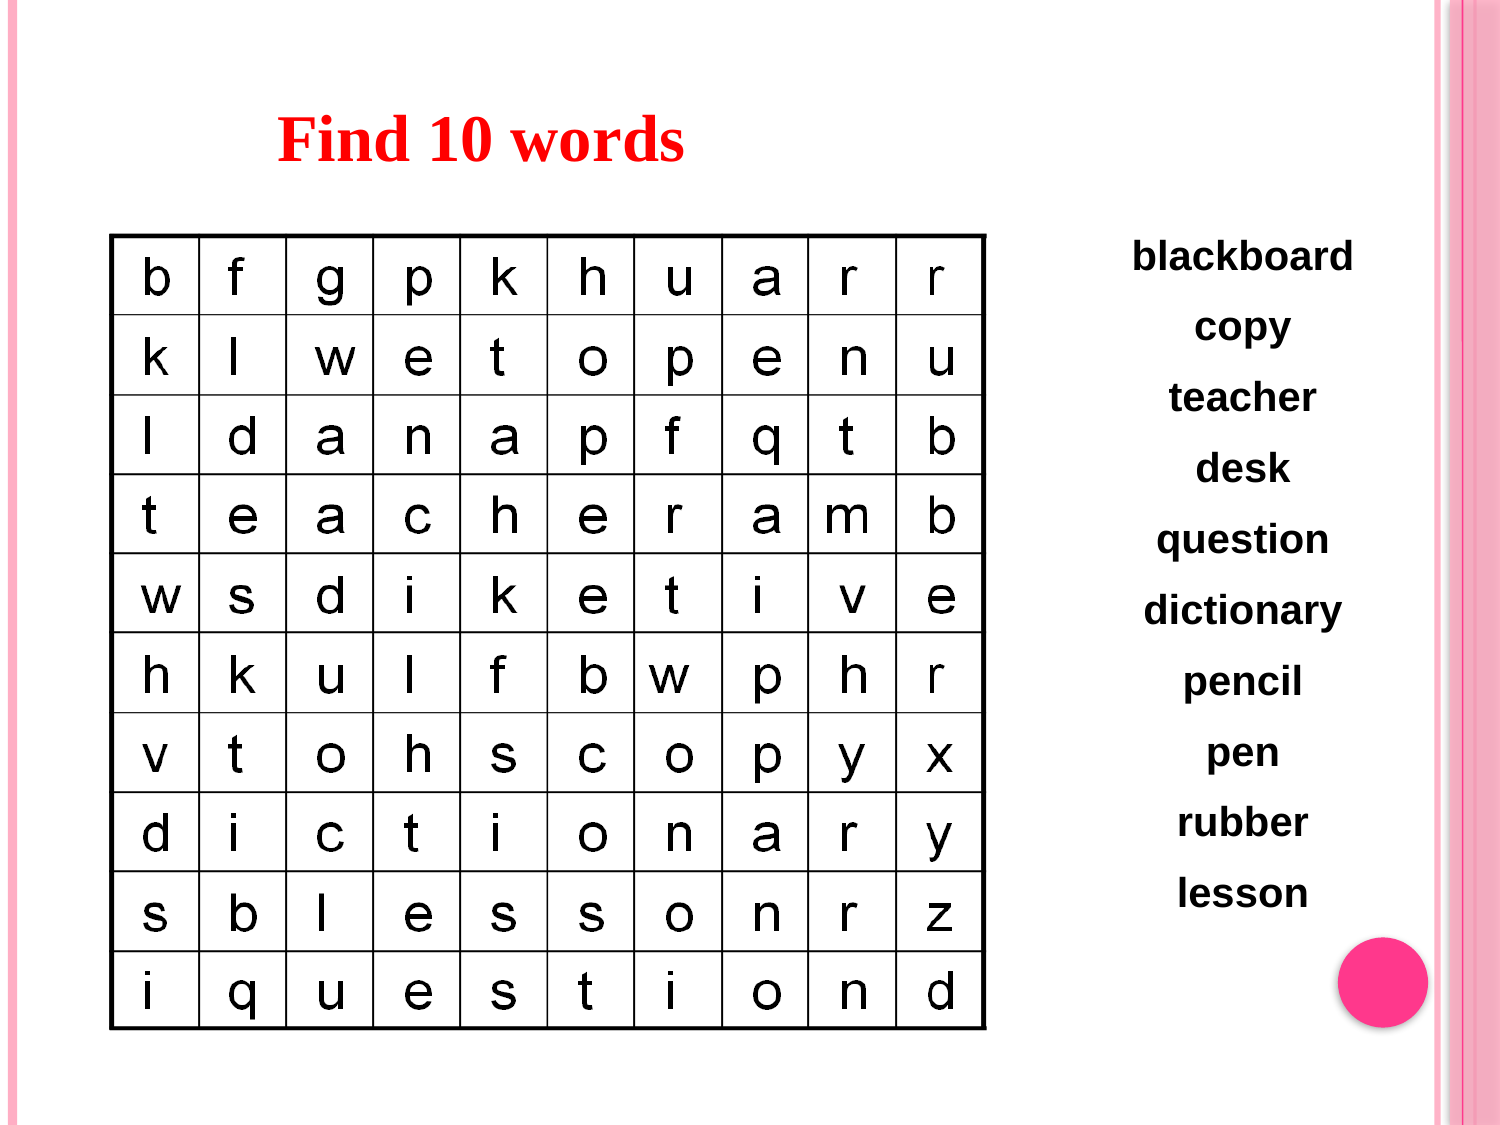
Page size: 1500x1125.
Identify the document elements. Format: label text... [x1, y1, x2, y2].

picture [99, 224, 995, 1038]
text_box Find 10 words [262, 87, 1163, 183]
text_box blackboard copy teacher desk question dictionary pencil pen rubber lesson [1098, 149, 1388, 924]
